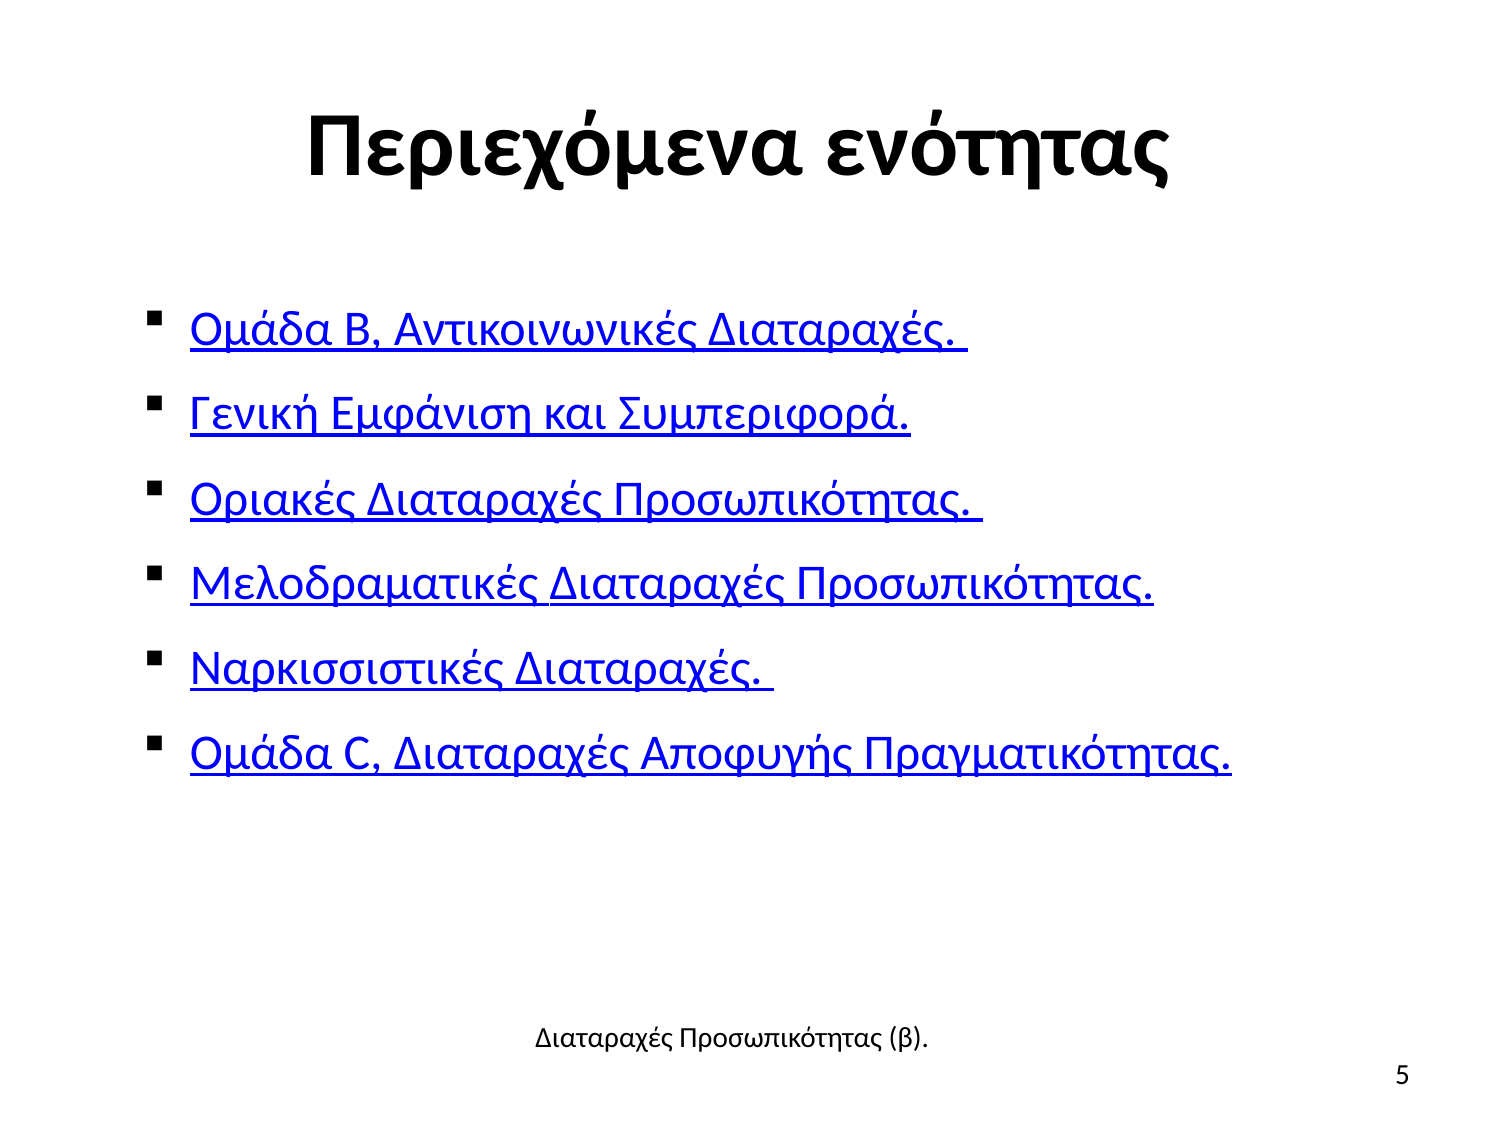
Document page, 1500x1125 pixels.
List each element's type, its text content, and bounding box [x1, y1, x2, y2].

slide_number 5 [1074, 1042, 1425, 1103]
title Περιεχόμενα ενότητας [64, 45, 1414, 233]
list Ομάδα B, Αντικοινωνικές Διαταραχές. Γενική Εμφάνιση και Συμπεριφορά. Οριακές Διαταραχές Προσωπικότητας. Μελοδραματικές Διαταραχές Προσωπικότητας. Ναρκισσιστικές Διαταραχές. Ομάδα C, Διαταραχές Αποφυγής Πραγματικότητας. [53, 287, 1447, 941]
text_box Διαταραχές Προσωπικότητας (β). [53, 1011, 1412, 1094]
